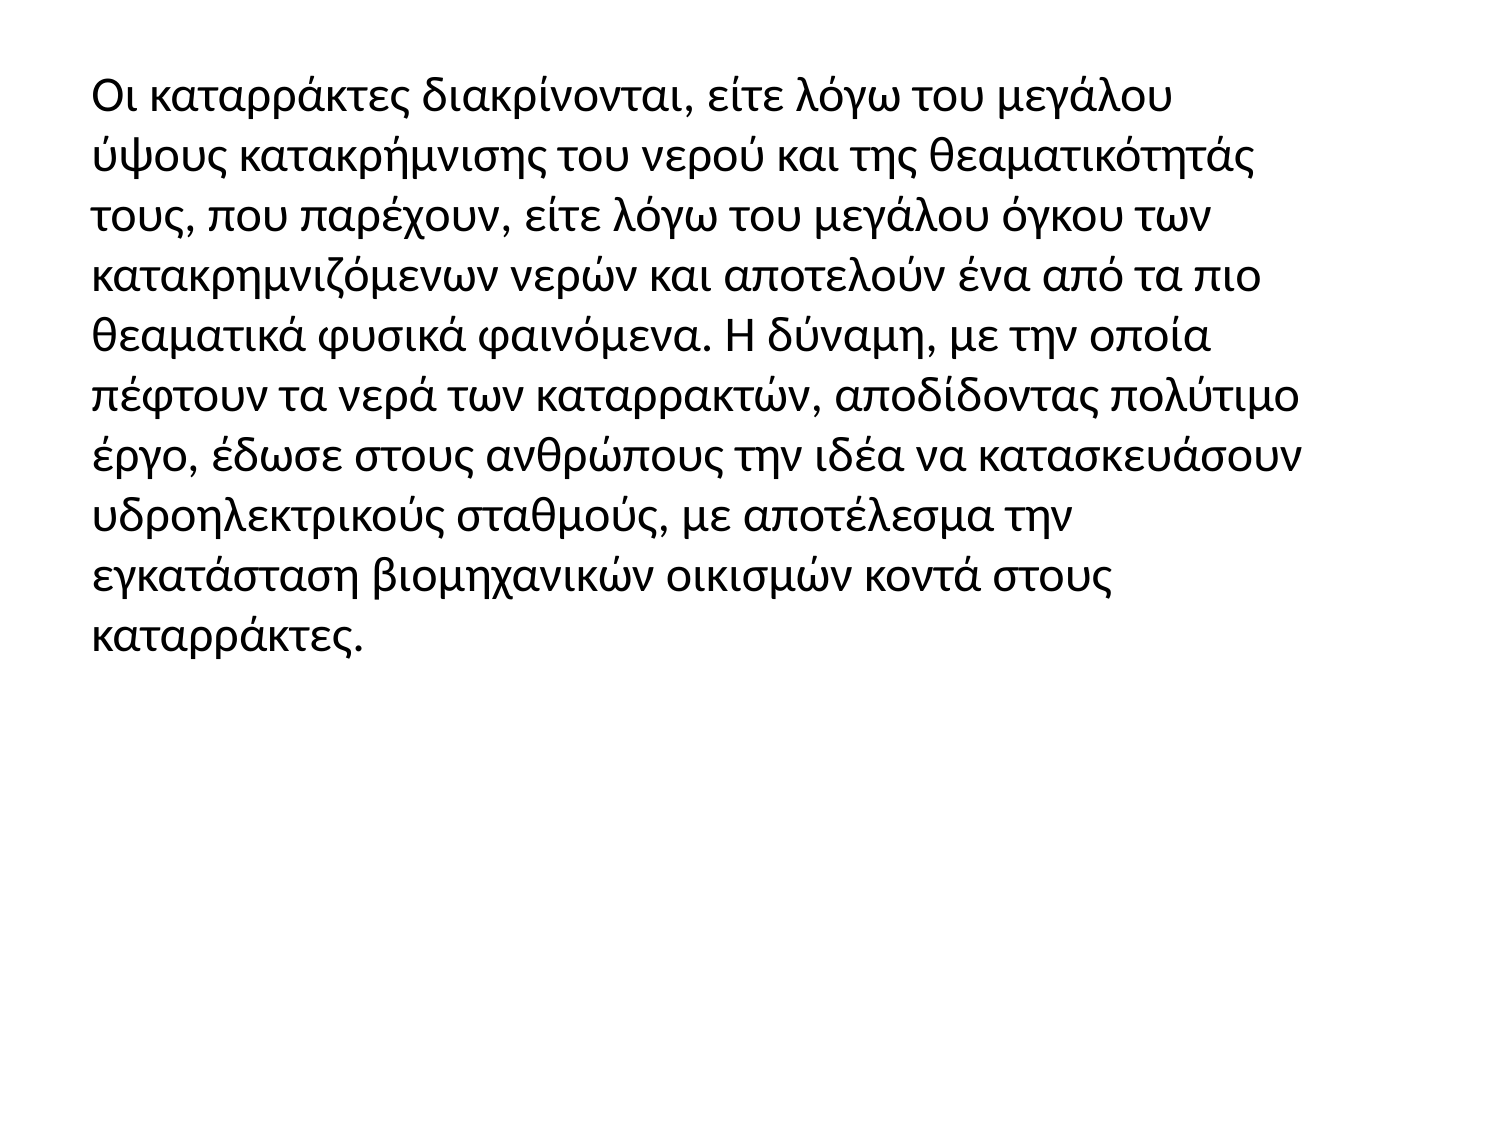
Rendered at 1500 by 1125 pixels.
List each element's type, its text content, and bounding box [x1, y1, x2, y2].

text_box Οι καταρράκτες διακρίνονται, είτε λόγω του μεγάλου ύψους κατακρήμνισης του νερού και της θεαματικότητάς τους, που παρέχουν, είτε λόγω του μεγάλου όγκου των κατακρημνιζόμενων νερών και αποτελούν ένα από τα πιο θεαματικά φυσικά φαινόμενα. Η δύναμη, με την οποία πέφτουν τα νερά των καταρρακτών, αποδίδοντας πολύτιμο έργο, έδωσε στους ανθρώπους την ιδέα να κατασκευάσουν υδροηλεκτρικούς σταθμούς, με αποτέλεσμα την εγκατάσταση βιομηχανικών οικισμών κοντά στους καταρράκτες. [76, 54, 1329, 670]
